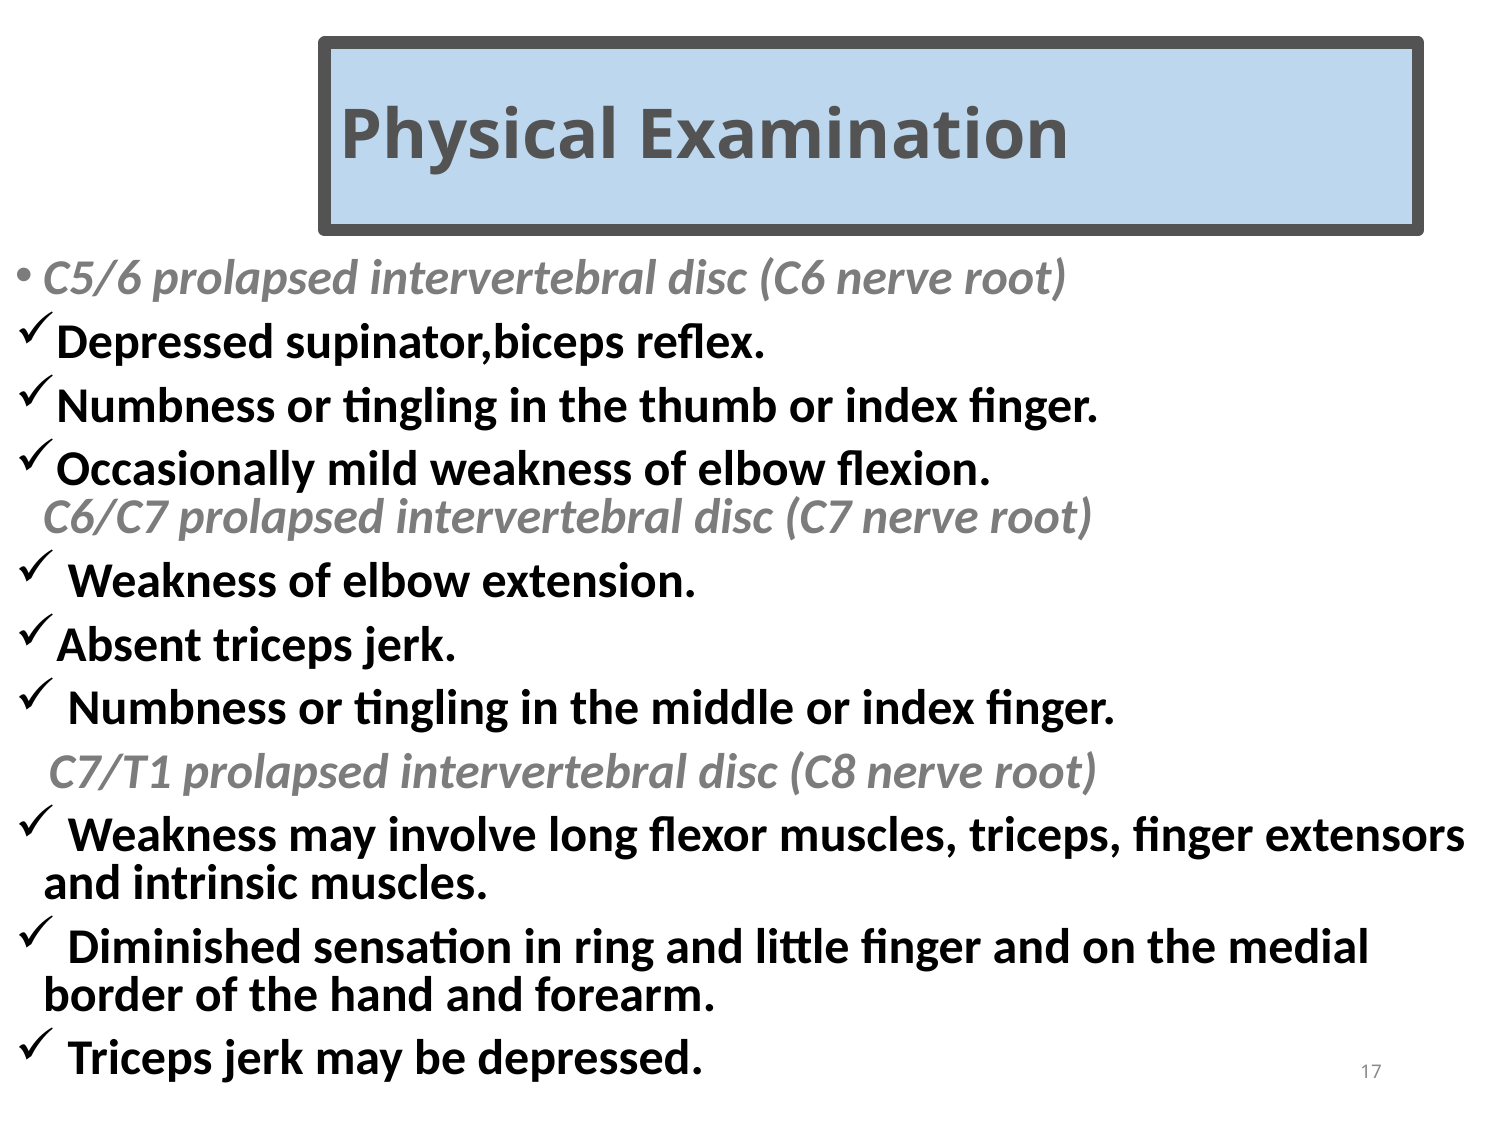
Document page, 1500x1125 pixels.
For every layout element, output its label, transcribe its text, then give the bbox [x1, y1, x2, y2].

slide_number 17 [1059, 1042, 1397, 1103]
list C5/6 prolapsed intervertebral disc (C6 nerve root) Depressed supinator,biceps reflex. Numbness or tingling in the thumb or index finger. Occasionally mild weakness of elbow flexion. C6/C7 prolapsed intervertebral disc (C7 nerve root) Weakness of elbow extension. Absent triceps jerk. Numbness or tingling in the middle or index finger. C7/T1 prolapsed intervertebral disc (C8 nerve root) Weakness may involve long flexor muscles, triceps, finger extensors and intrinsic muscles. Diminished sensation in ring and little finger and on the medial border of the hand and forearm. Triceps jerk may be depressed. [0, 249, 1484, 1103]
title Physical Examination [324, 42, 1418, 231]
